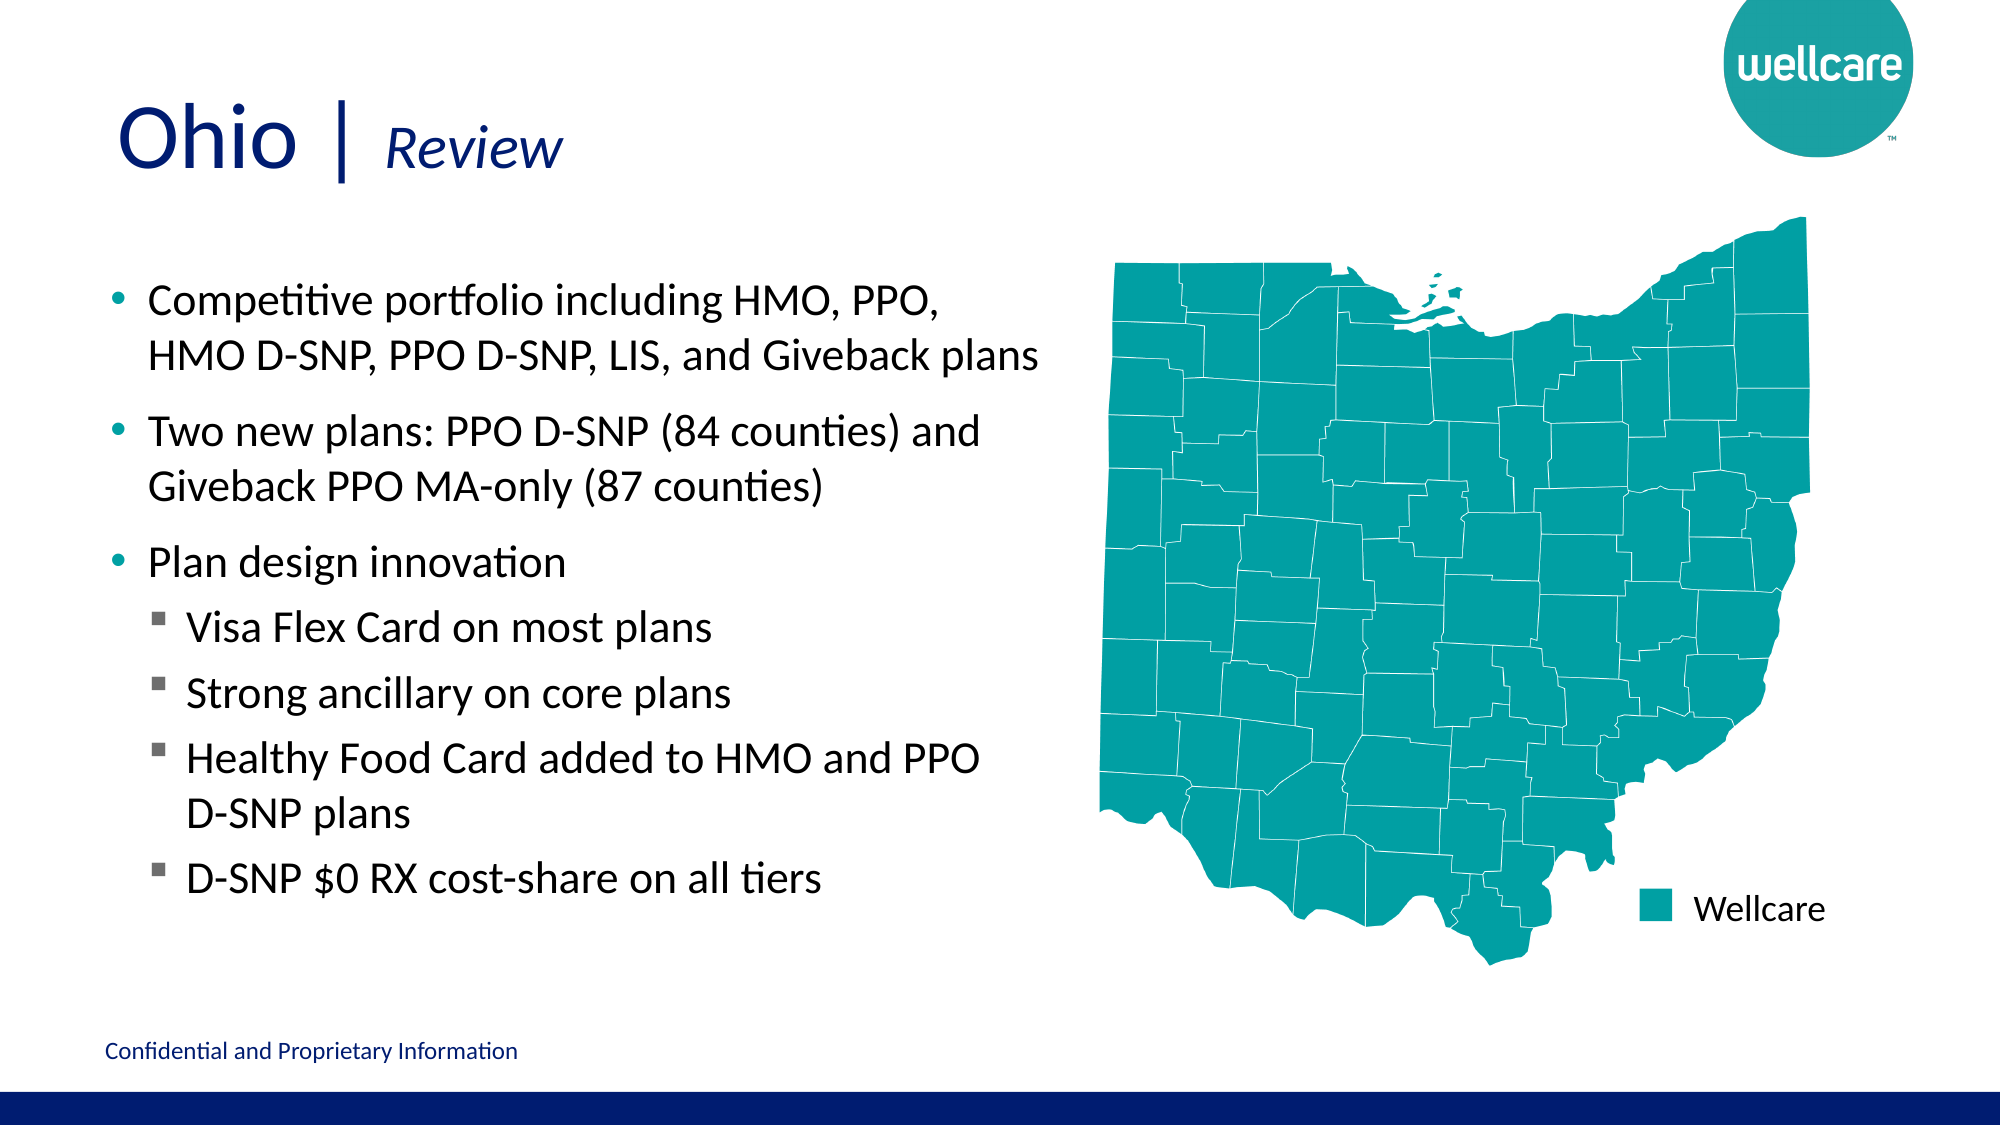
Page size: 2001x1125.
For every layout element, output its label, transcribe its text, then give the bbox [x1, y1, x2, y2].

title Ohio | Review [102, 79, 1609, 262]
list Competitive portfolio including HMO, PPO, HMO D-SNP, PPO D-SNP, LIS, and Giveback plans Two new plans: PPO D-SNP (84 counties) and Giveback PPO MA-only (87 counties) Plan design innovation Visa Flex Card on most plans Strong ancillary on core plans Healthy Food Card added to HMO and PPO D-SNP plans D-SNP $0 RX cost-share on all tiers [95, 262, 946, 975]
picture [1720, 0, 1917, 161]
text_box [946, 205, 1971, 975]
